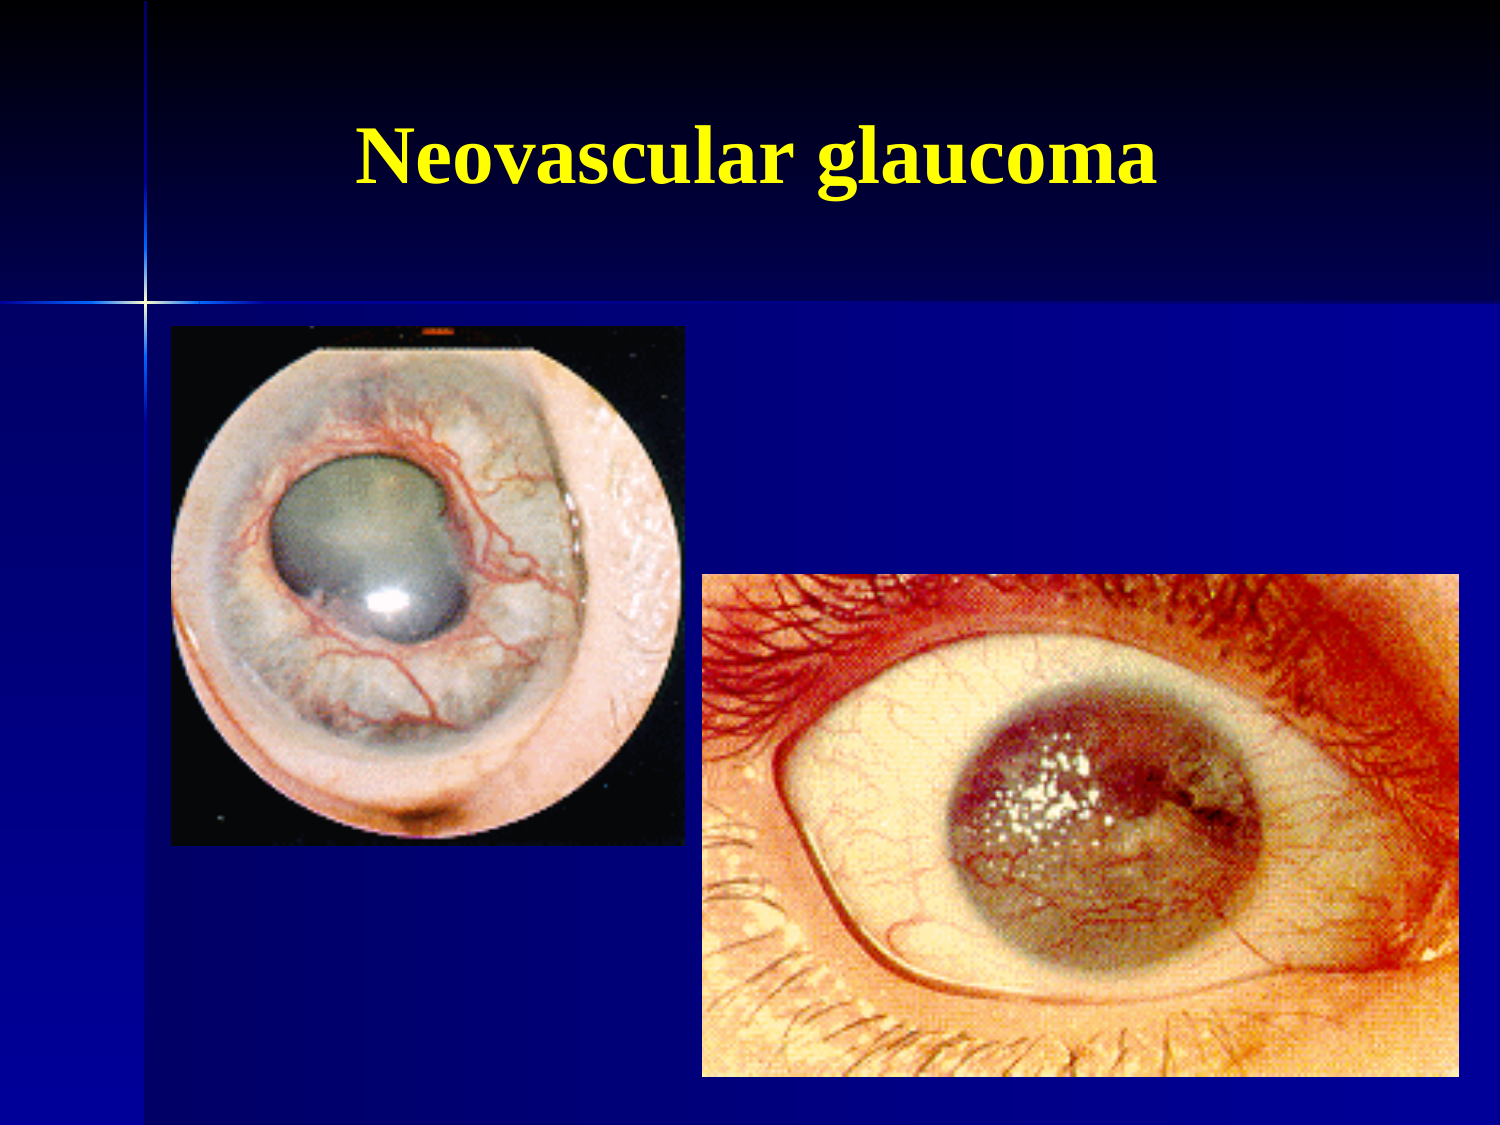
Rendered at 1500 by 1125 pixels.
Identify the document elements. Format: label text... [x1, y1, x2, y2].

picture [170, 325, 685, 847]
title Neovascular glaucoma [226, 101, 1288, 209]
picture [702, 573, 1460, 1078]
